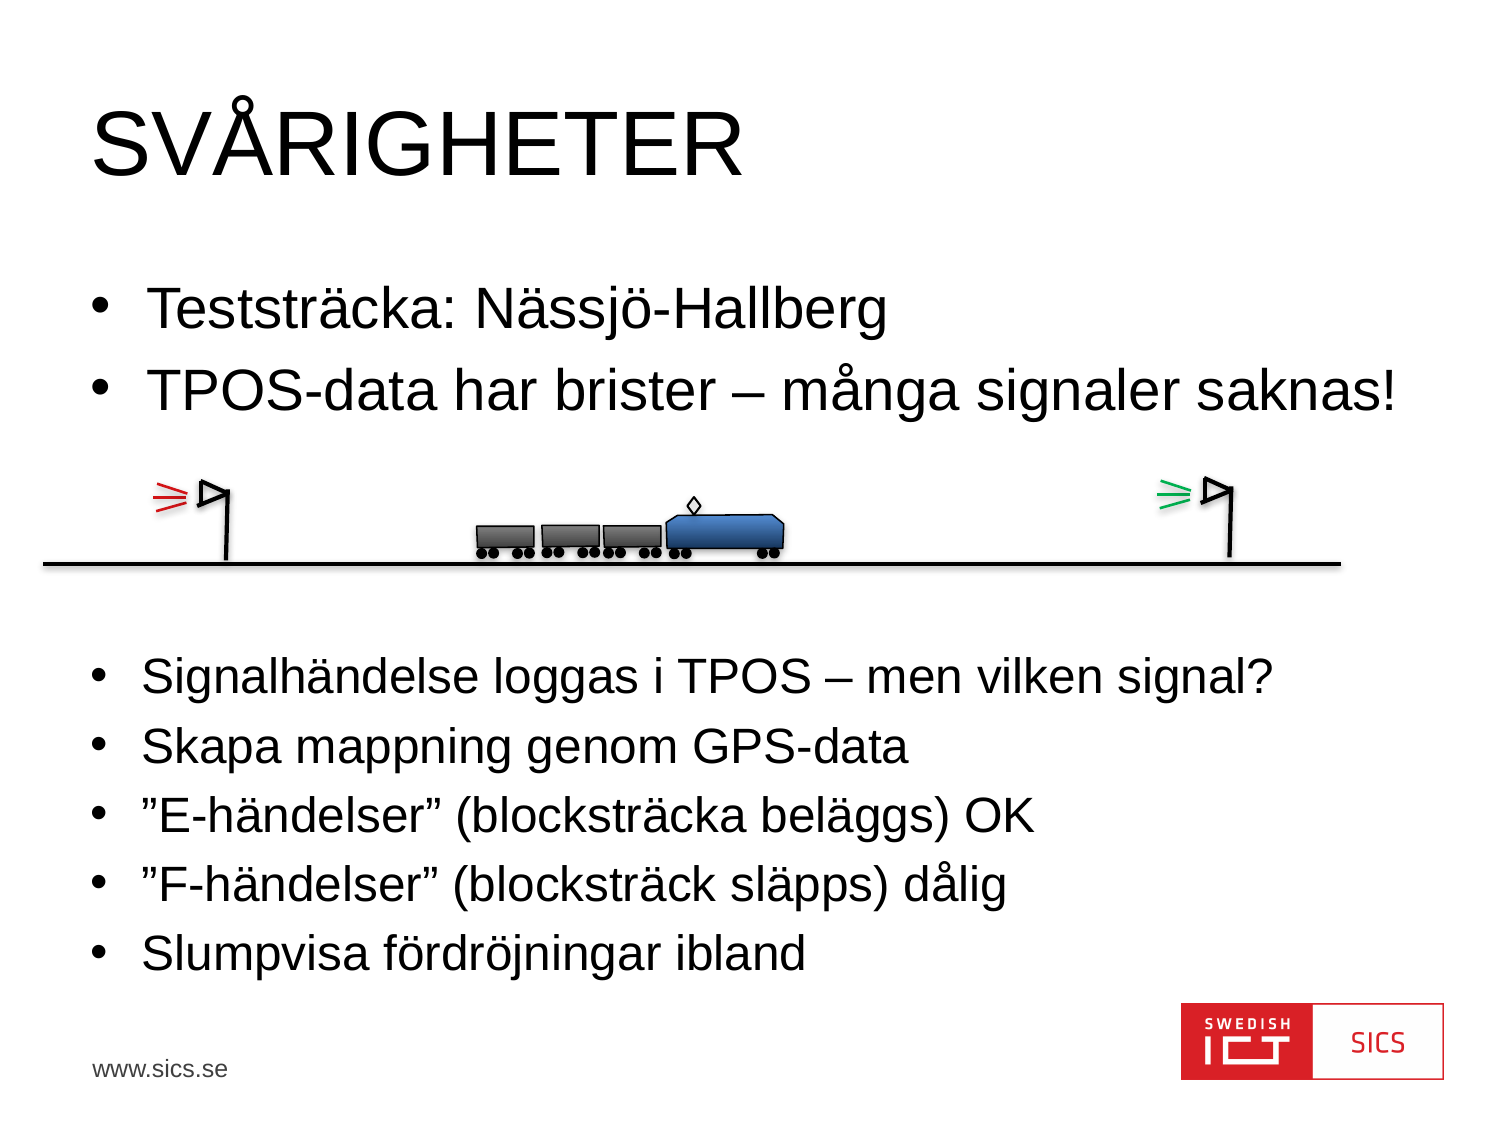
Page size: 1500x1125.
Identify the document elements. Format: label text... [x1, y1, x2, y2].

title Svårigheter [75, 45, 1425, 233]
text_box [1209, 499, 1233, 504]
picture [1181, 1003, 1444, 1080]
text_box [476, 496, 784, 559]
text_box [1160, 480, 1192, 491]
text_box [152, 480, 230, 561]
text_box Signalhändelse loggas i TPOS – men vilken signal? Skapa mappning genom GPS-data ”E-händelser” (blocksträcka beläggs) OK ”F-händelser” (blocksträck släpps) dålig Slumpvisa fördröjningar ibland [74, 636, 1425, 990]
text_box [1159, 500, 1191, 509]
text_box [1203, 477, 1233, 492]
list Teststräcka: Nässjö-Hallberg TPOS-data har brister – många signaler saknas! [75, 262, 1425, 435]
